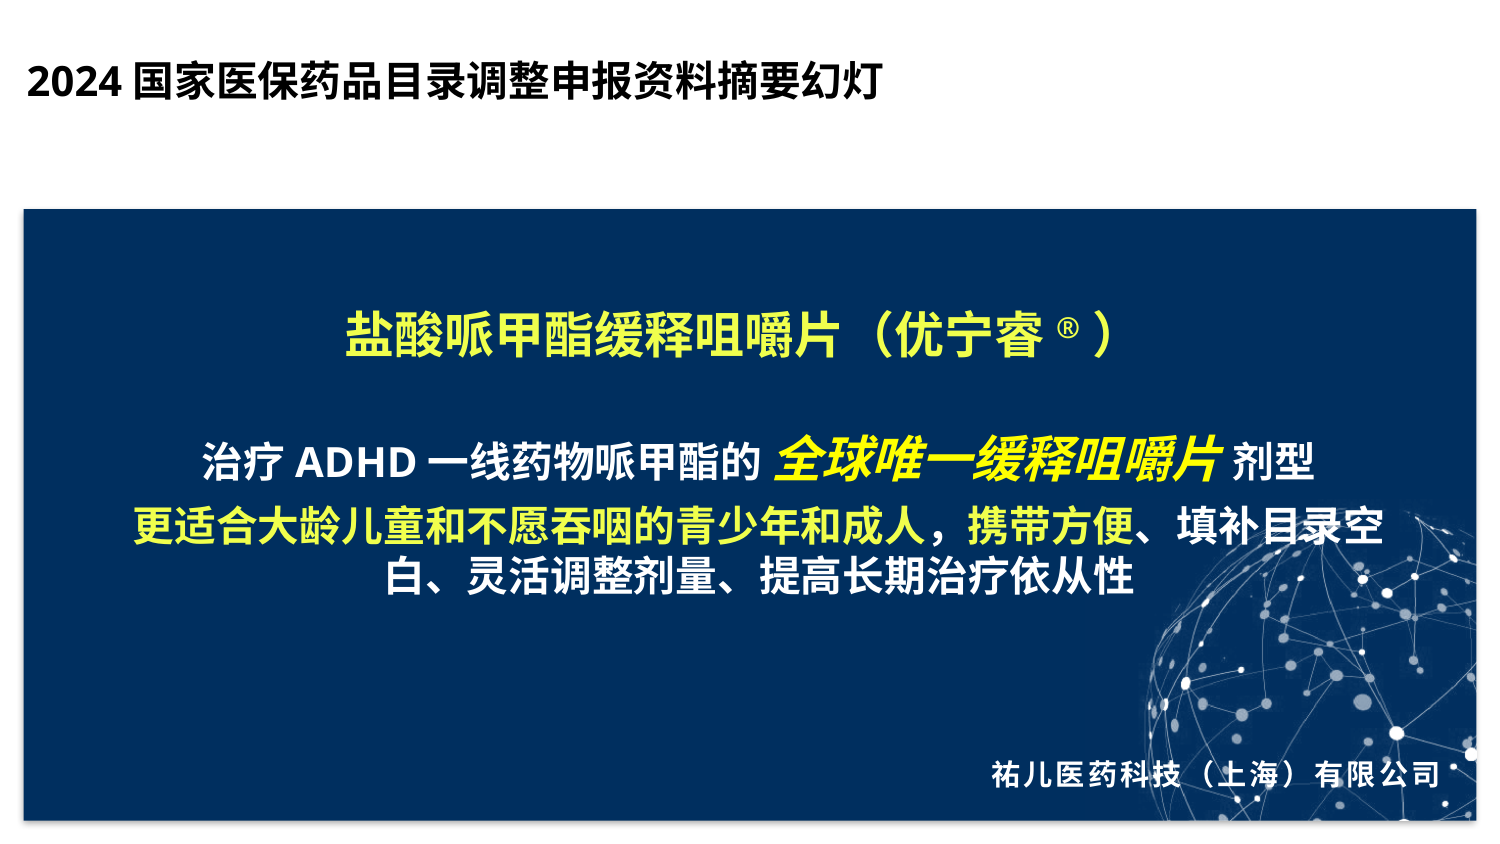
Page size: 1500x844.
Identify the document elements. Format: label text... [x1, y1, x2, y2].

title 盐酸哌甲酯缓释咀嚼片（优宁睿®） [329, 302, 1449, 512]
text_box 治疗ADHD一线药物哌甲酯的 全球唯一缓释咀嚼片 剂型 更适合大龄儿童和不愿吞咽的青少年和成人，携带方便、填补目录空白、灵活调整剂量、提高长期治疗依从性 [100, 419, 1418, 607]
text_box 2024国家医保药品目录调整申报资料摘要幻灯 [11, 52, 1132, 109]
text_box 祐儿医药科技（上海）有限公司 [976, 704, 1500, 833]
text_box [125, 260, 1393, 419]
